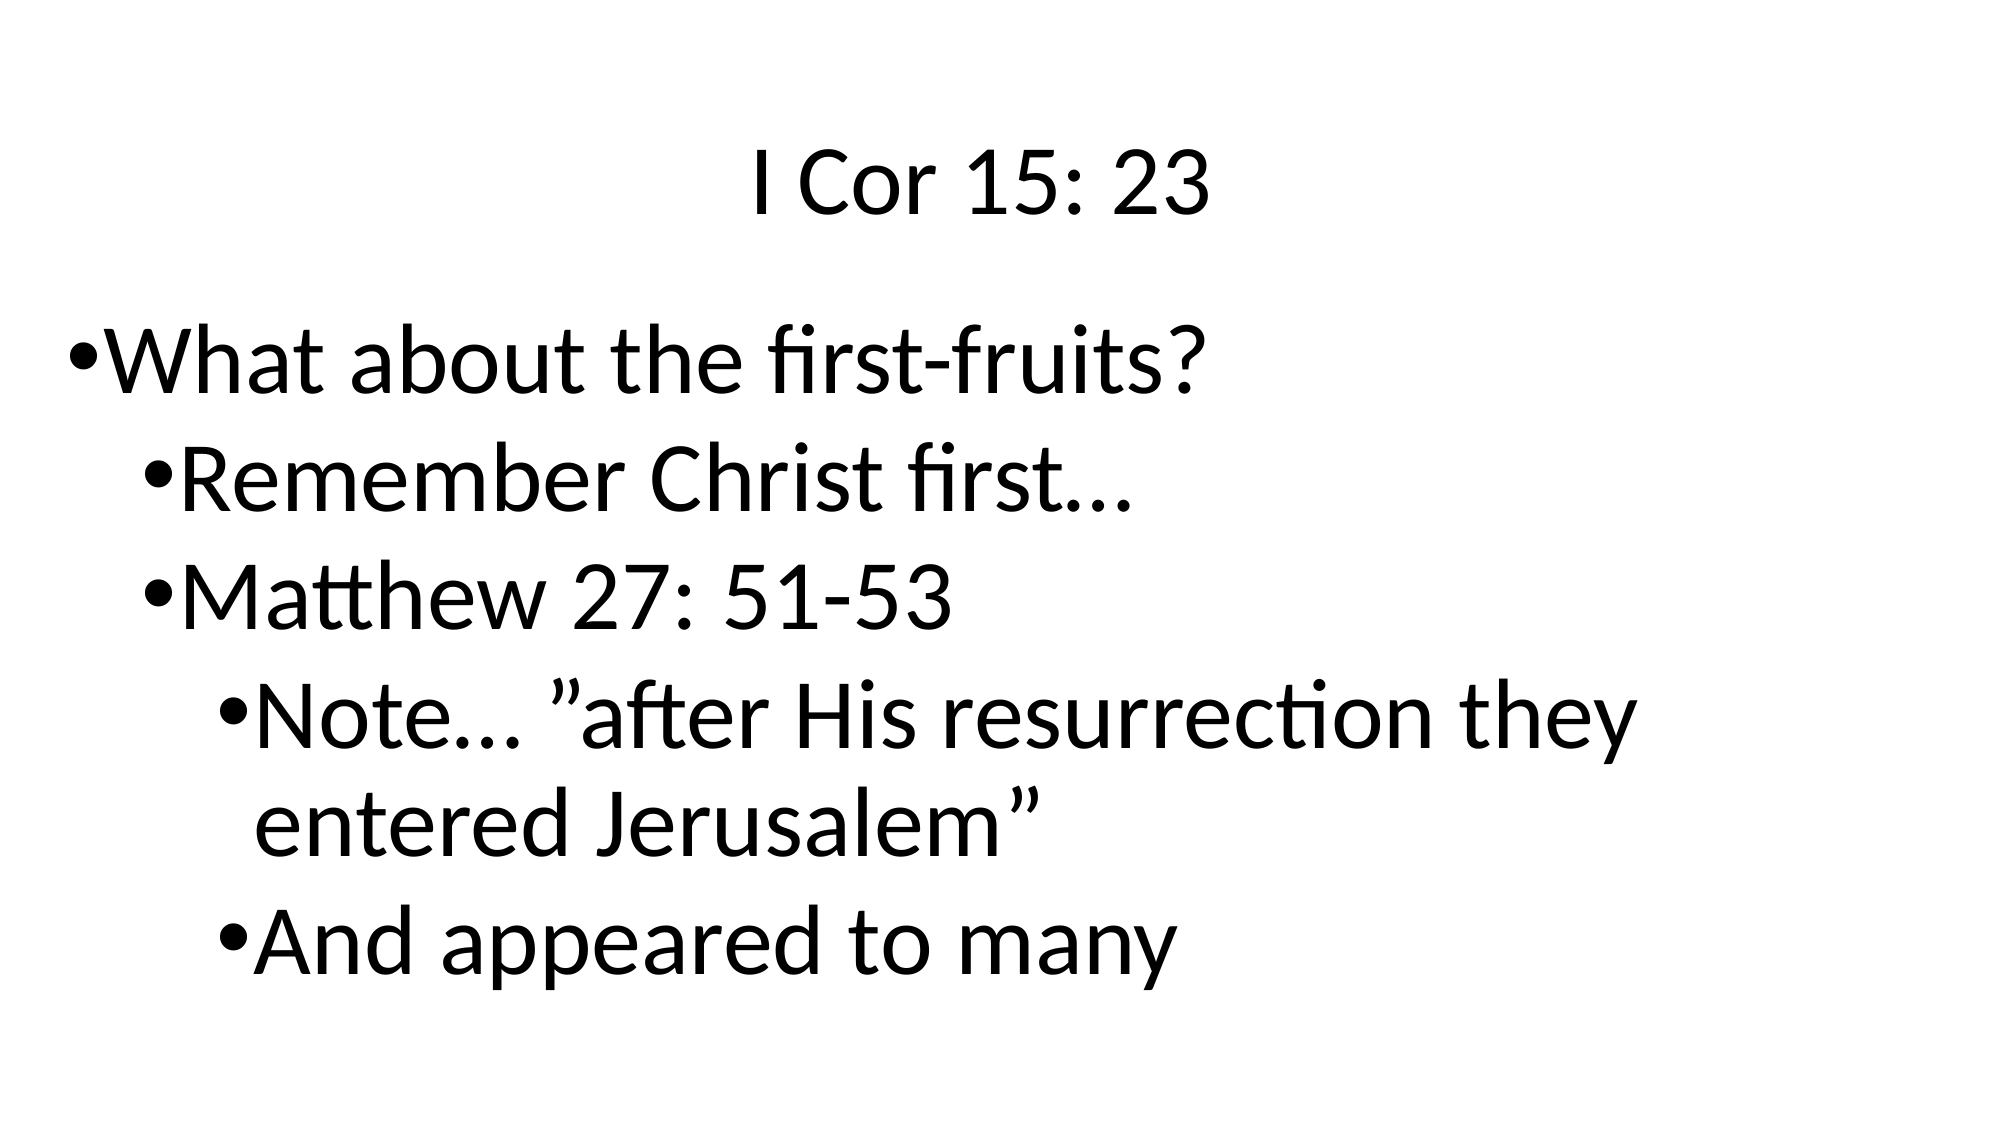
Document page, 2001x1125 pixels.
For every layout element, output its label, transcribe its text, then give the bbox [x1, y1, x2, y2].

title I Cor 15: 23 [51, 59, 1912, 299]
list What about the first-fruits? Remember Christ first… Matthew 27: 51-53 Note… ”after His resurrection they entered Jerusalem” And appeared to many [51, 299, 1912, 1103]
